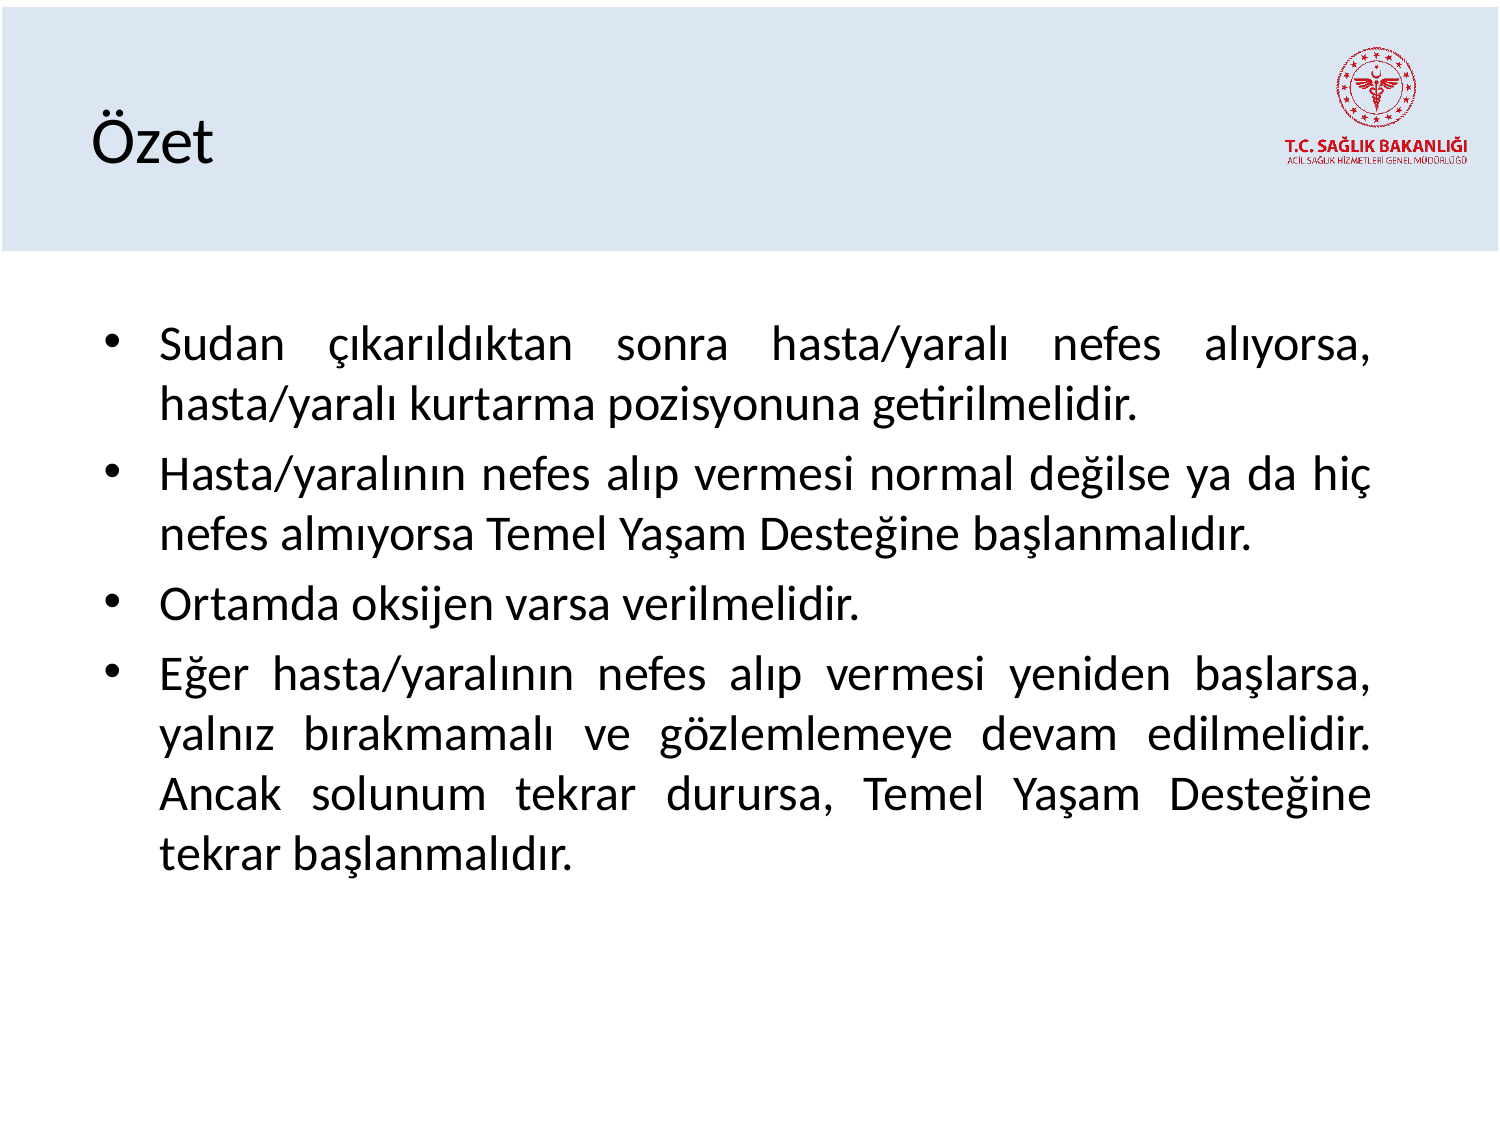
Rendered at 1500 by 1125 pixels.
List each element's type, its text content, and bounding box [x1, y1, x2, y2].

list Sudan çıkarıldıktan sonra hasta/yaralı nefes alıyorsa, hasta/yaralı kurtarma pozisyonuna getirilmelidir. Hasta/yaralının nefes alıp vermesi normal değilse ya da hiç nefes almıyorsa Temel Yaşam Desteğine başlanmalıdır. Ortamda oksijen varsa verilmelidir. Eğer hasta/yaralının nefes alıp vermesi yeniden başlarsa, yalnız bırakmamalı ve gözlemlemeye devam edilmelidir. Ancak solunum tekrar durursa, Temel Yaşam Desteğine tekrar başlanmalıdır. [88, 302, 1388, 906]
picture [1285, 47, 1467, 166]
title Özet [76, 42, 1282, 231]
text_box [0, 5, 1500, 253]
